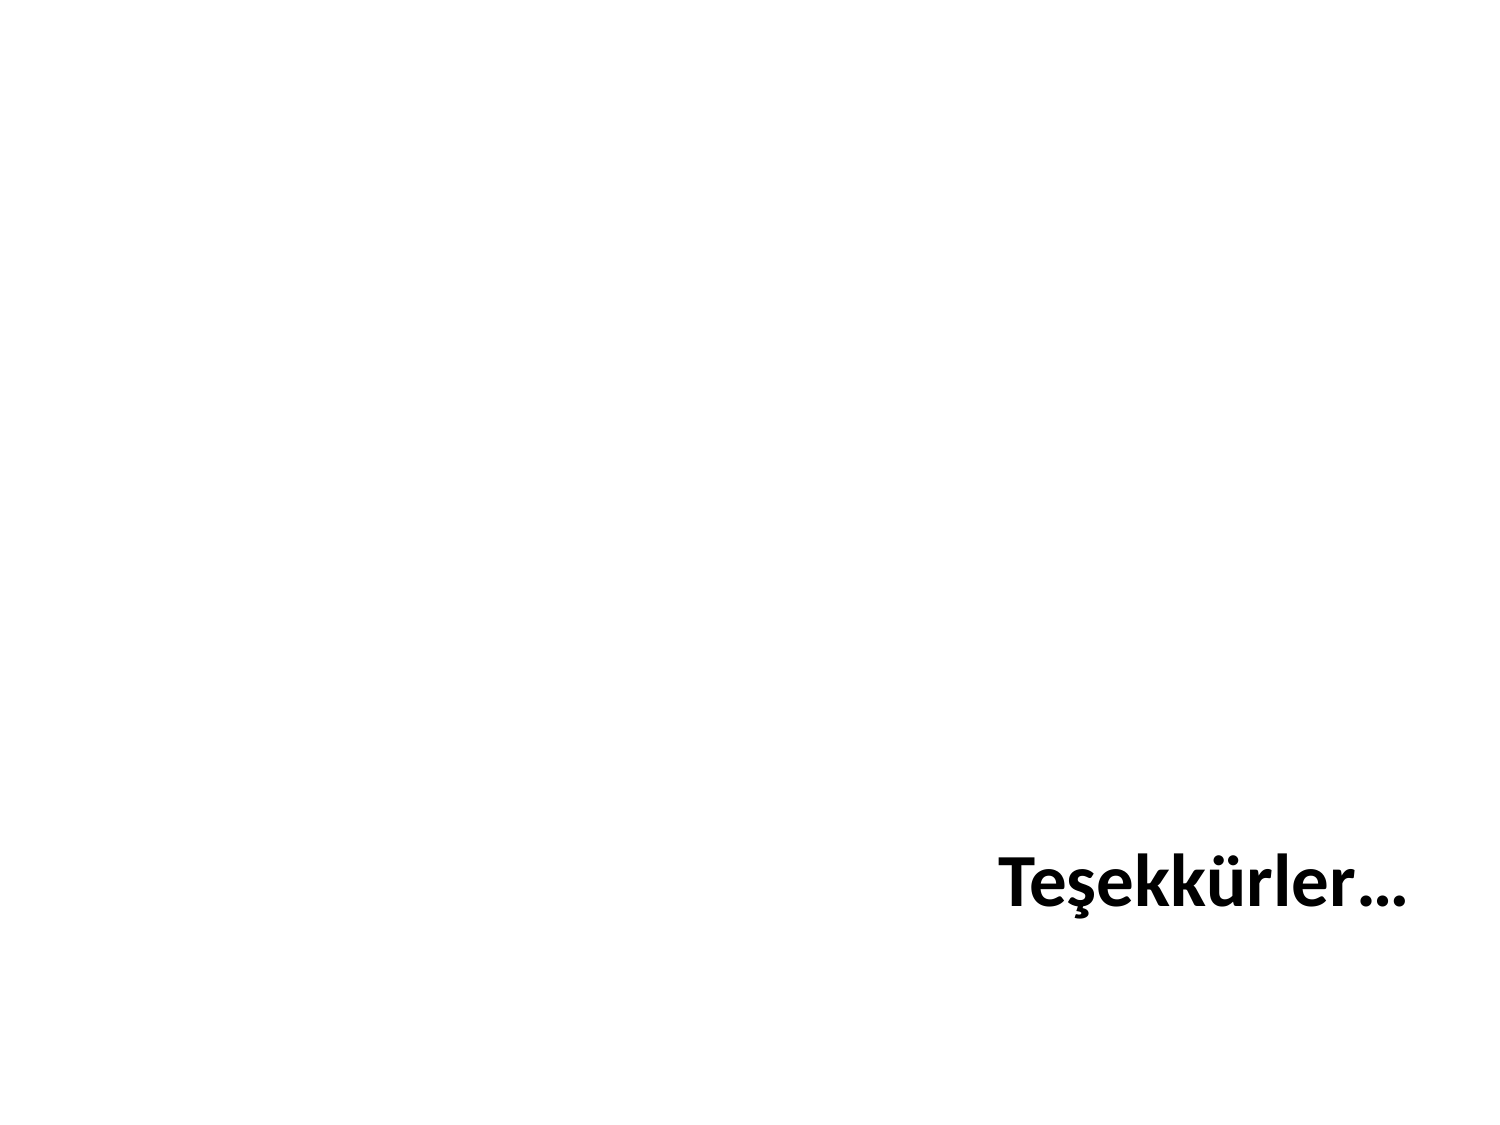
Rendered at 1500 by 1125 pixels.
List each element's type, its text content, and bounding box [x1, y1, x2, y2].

list Teşekkürler… [75, 262, 1425, 1005]
